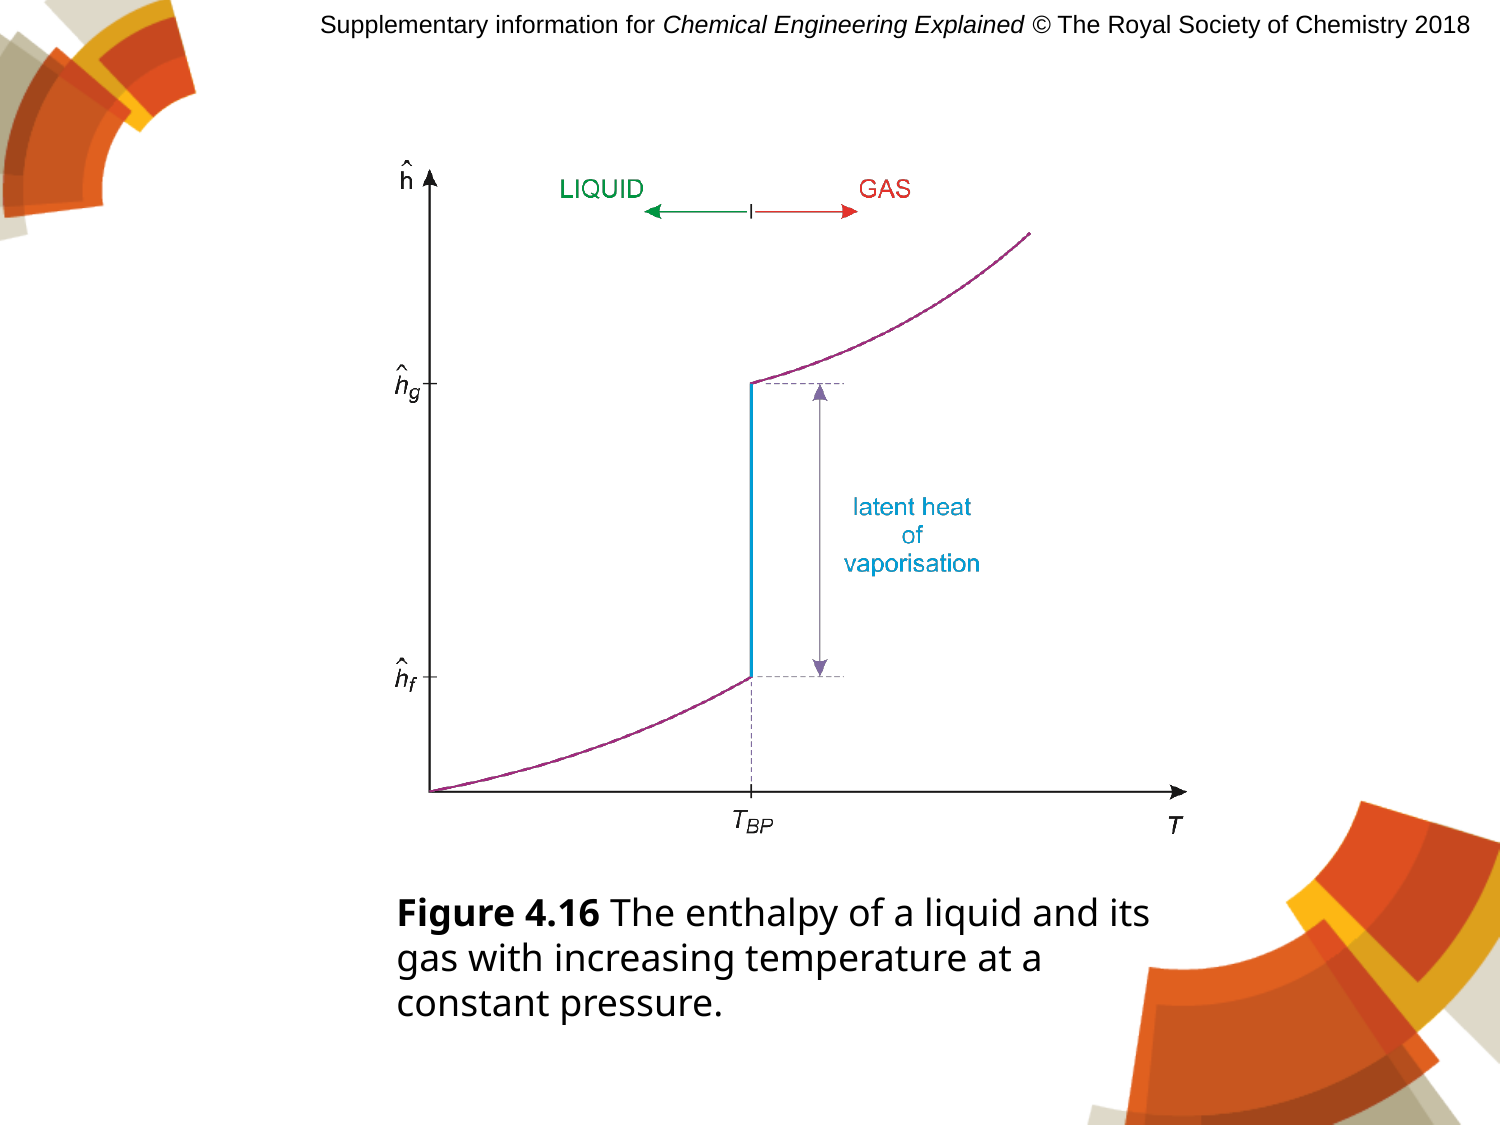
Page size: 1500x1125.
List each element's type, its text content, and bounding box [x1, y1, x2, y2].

text_box Supplementary information for Chemical Engineering Explained © The Royal Society of Chemistry 2018 [305, 1, 1500, 46]
text_box Figure 4.16 The enthalpy of a liquid and its gas with increasing temperature at a constant pressure. [381, 881, 1176, 1032]
picture [0, 0, 1500, 1125]
